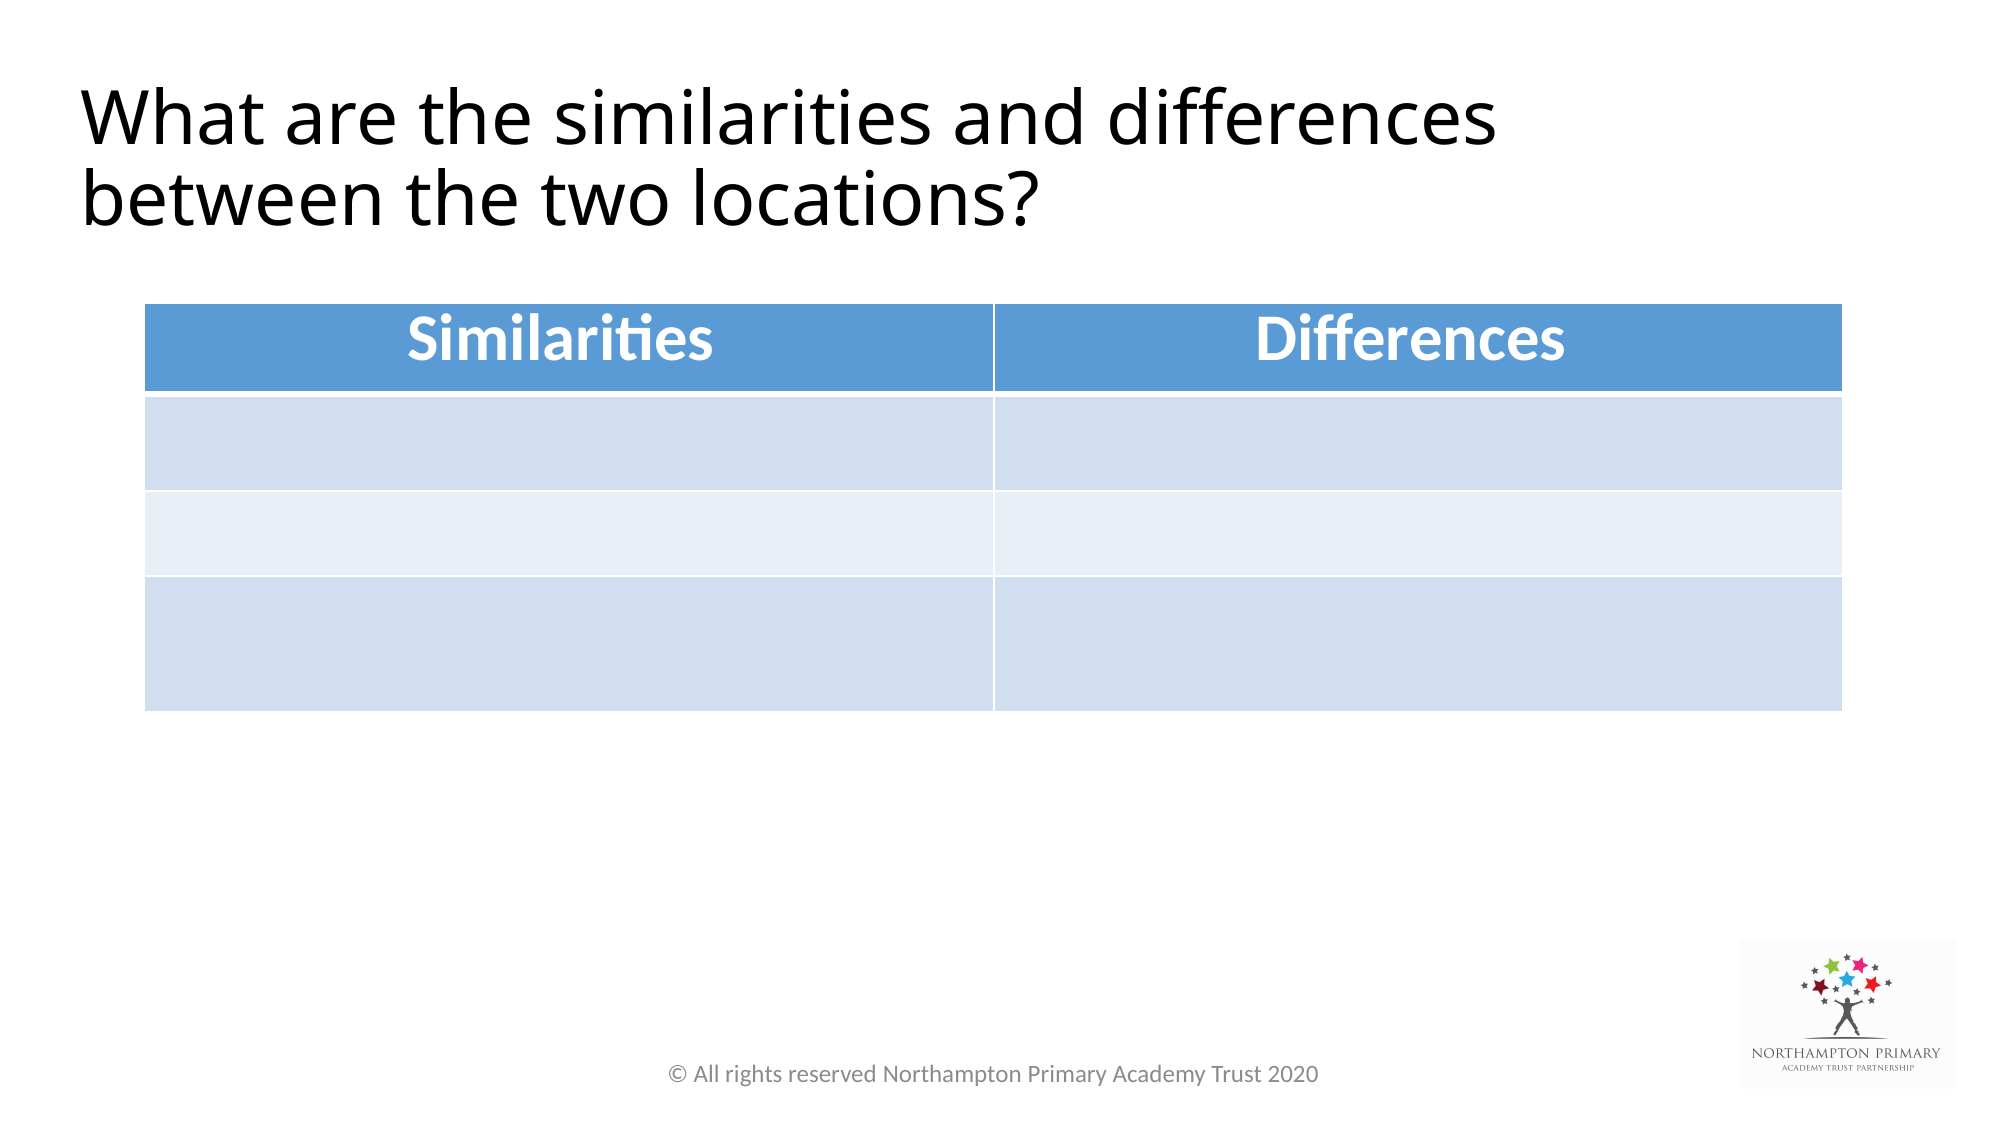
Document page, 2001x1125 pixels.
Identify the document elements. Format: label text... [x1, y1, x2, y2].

table_cell [145, 577, 993, 711]
table_cell [145, 492, 993, 575]
table_cell [995, 492, 1842, 575]
picture [1739, 940, 1957, 1089]
table_header Differences [995, 304, 1842, 391]
footer © All rights reserved Northampton Primary Academy Trust 2020 [650, 1042, 1338, 1103]
table_cell [995, 577, 1842, 711]
title What are the similarities and differences between the two locations? [65, 52, 1791, 270]
table_header Similarities [145, 304, 993, 391]
table_cell [145, 397, 993, 490]
table_cell [995, 397, 1842, 490]
